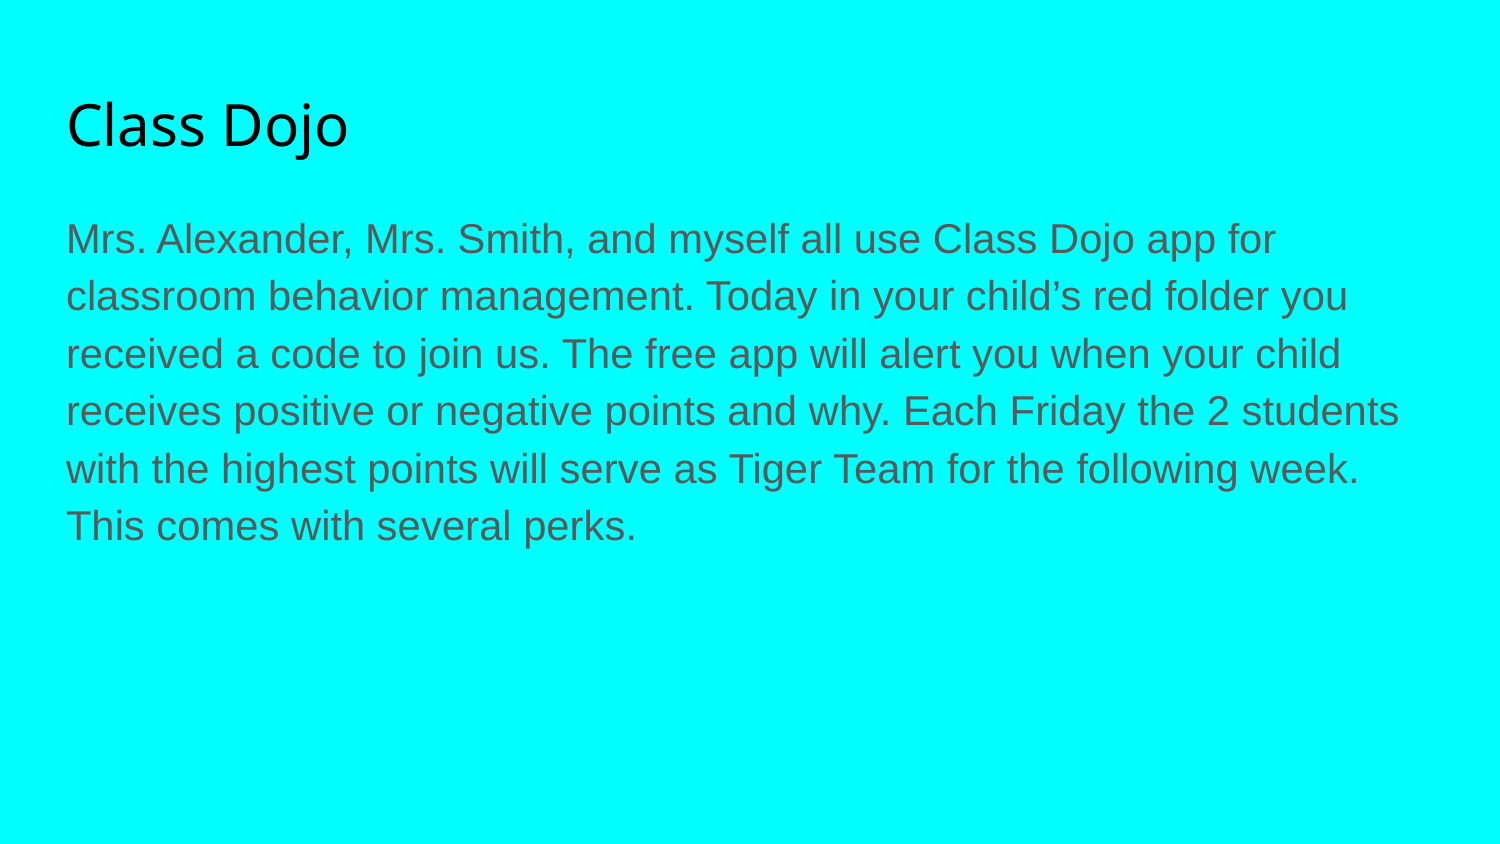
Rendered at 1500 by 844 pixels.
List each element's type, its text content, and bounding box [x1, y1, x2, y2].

list Mrs. Alexander, Mrs. Smith, and myself all use Class Dojo app for classroom behavior management. Today in your child’s red folder you received a code to join us. The free app will alert you when your child receives positive or negative points and why. Each Friday the 2 students with the highest points will serve as Tiger Team for the following week. This comes with several perks. [51, 189, 1449, 750]
title Class Dojo [51, 72, 1449, 167]
